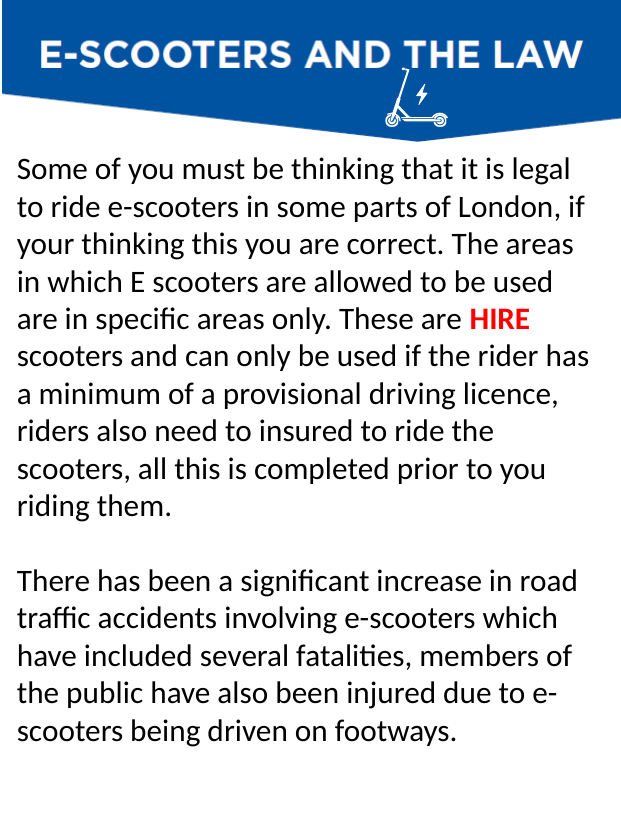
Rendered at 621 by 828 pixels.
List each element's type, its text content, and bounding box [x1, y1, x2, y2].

text_box Some of you must be thinking that it is legal to ride e-scooters in some parts of London, if your thinking this you are correct. The areas in which E scooters are allowed to be used are in specific areas only. These are HIRE scooters and can only be used if the rider has a minimum of a provisional driving licence, riders also need to insured to ride the scooters, all this is completed prior to you riding them. There has been a significant increase in road traffic accidents involving e-scooters which have included several fatalities, members of the public have also been injured due to e-scooters being driven on footways. [2, 150, 611, 793]
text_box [385, 67, 449, 127]
picture [1, 0, 621, 142]
